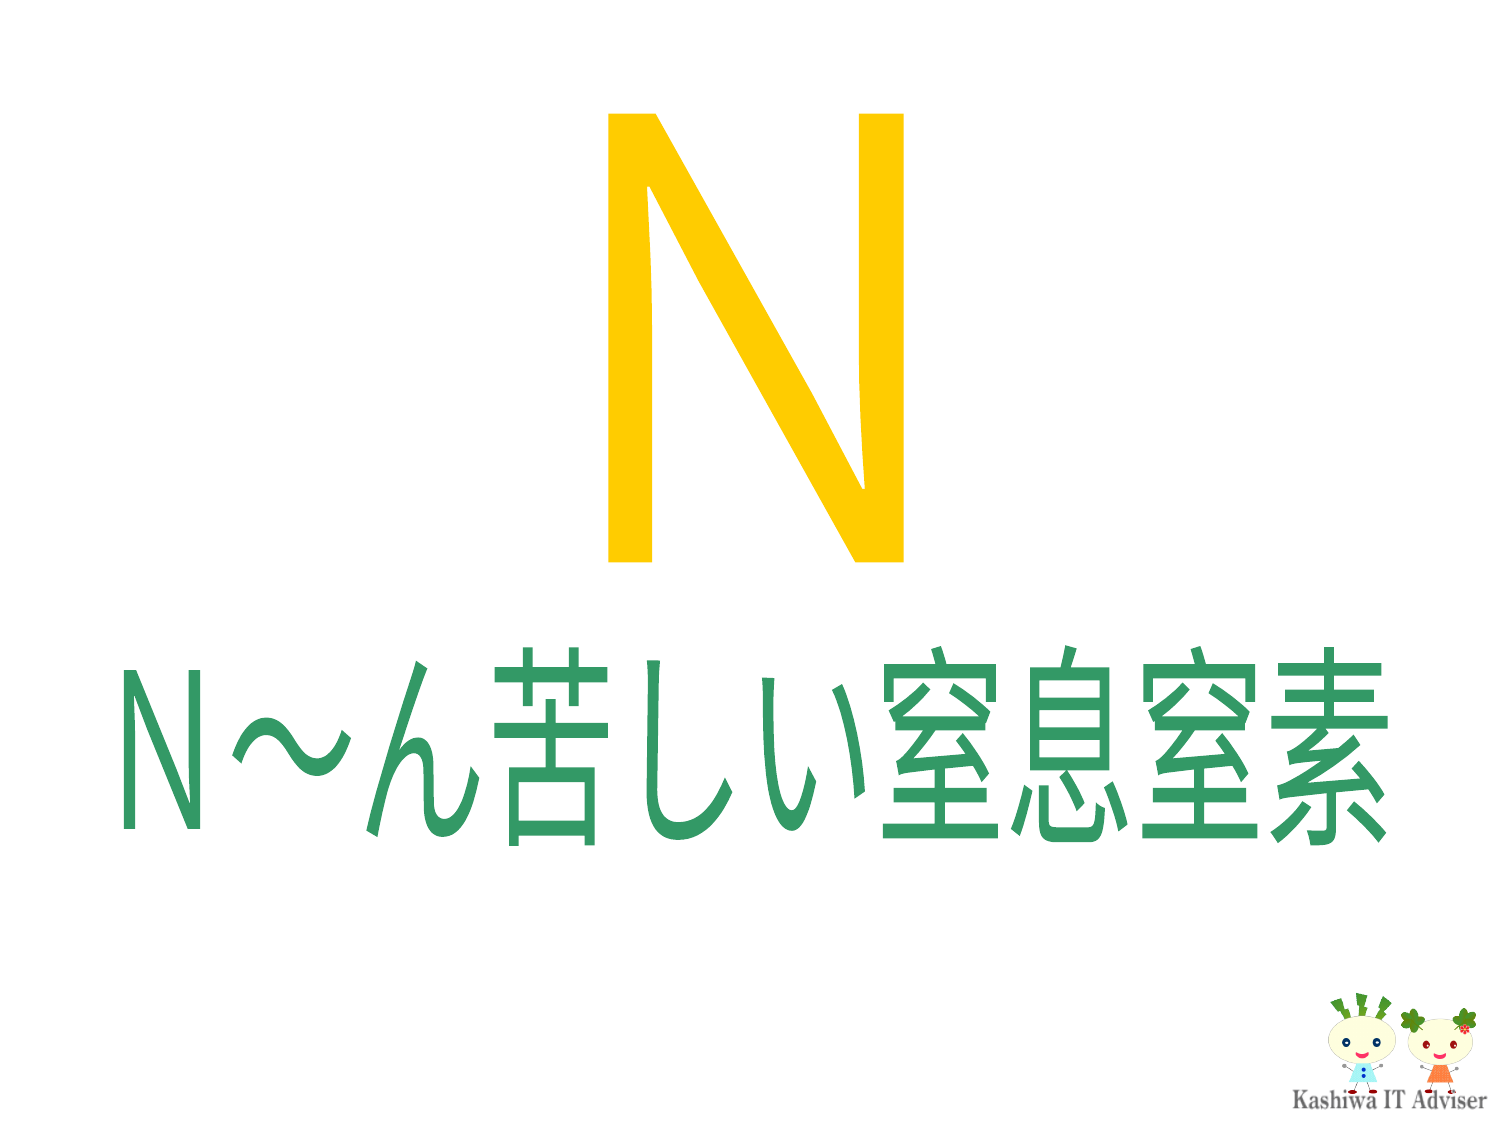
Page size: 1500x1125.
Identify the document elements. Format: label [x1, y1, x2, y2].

picture [1292, 992, 1488, 1110]
